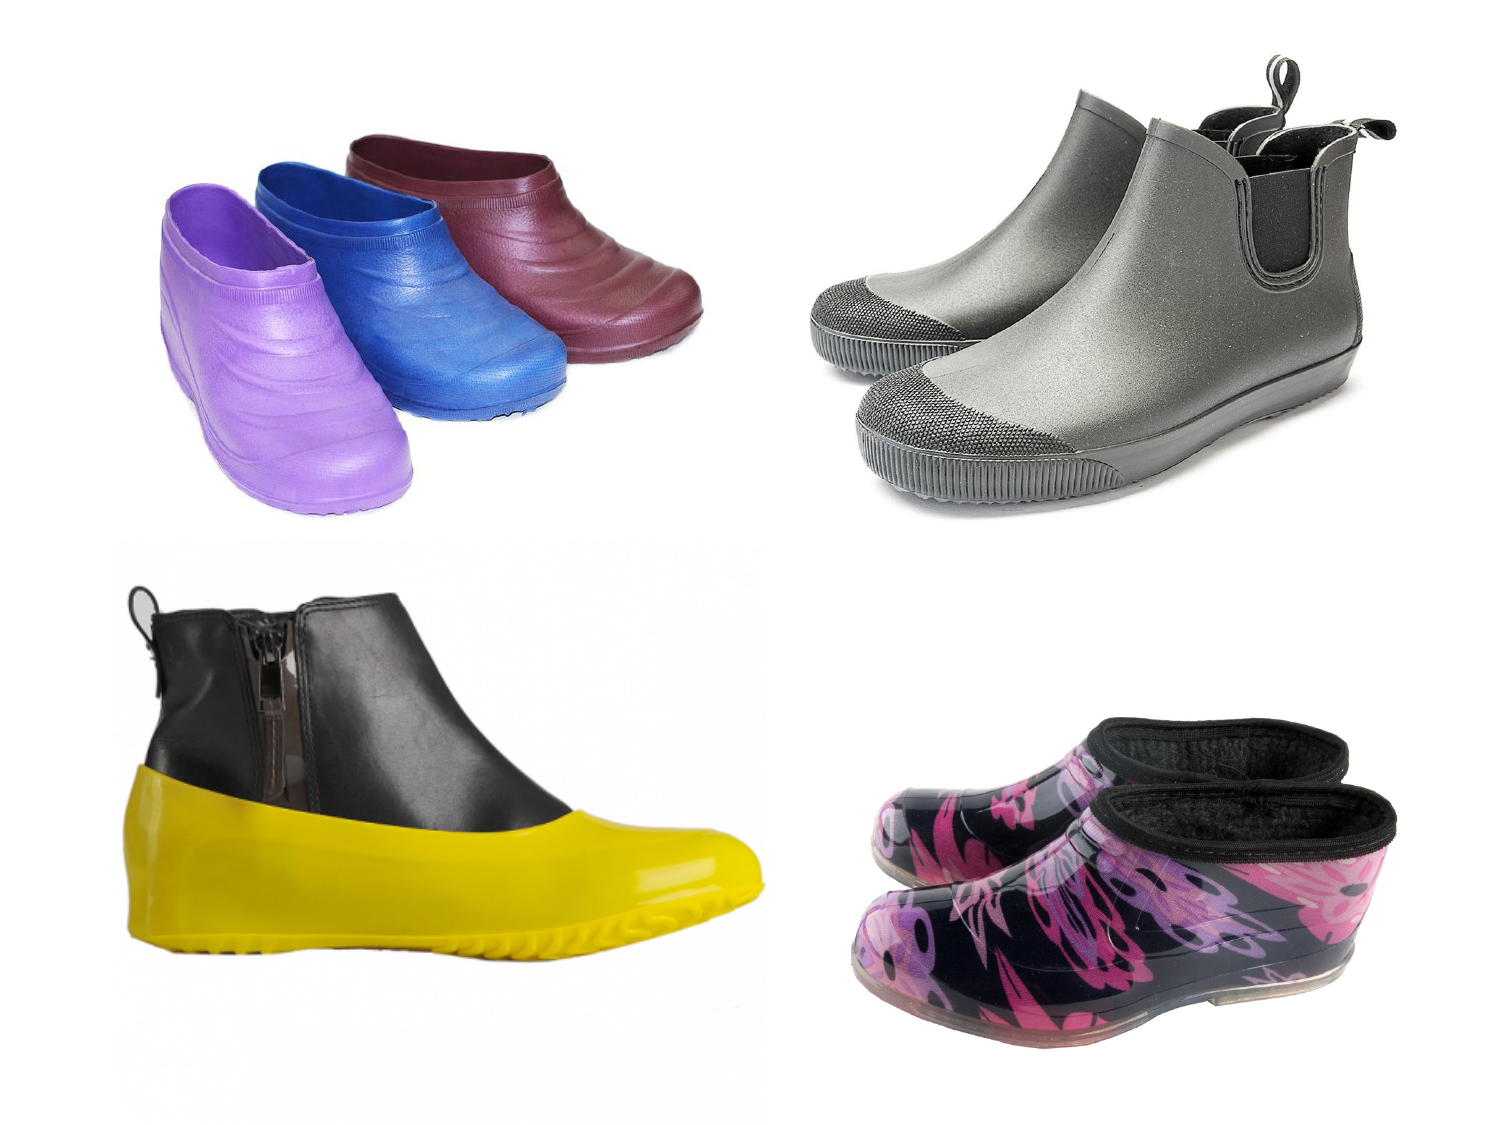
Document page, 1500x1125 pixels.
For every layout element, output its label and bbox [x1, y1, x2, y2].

picture [794, 30, 1412, 551]
picture [844, 569, 1400, 1125]
picture [64, 77, 790, 1125]
